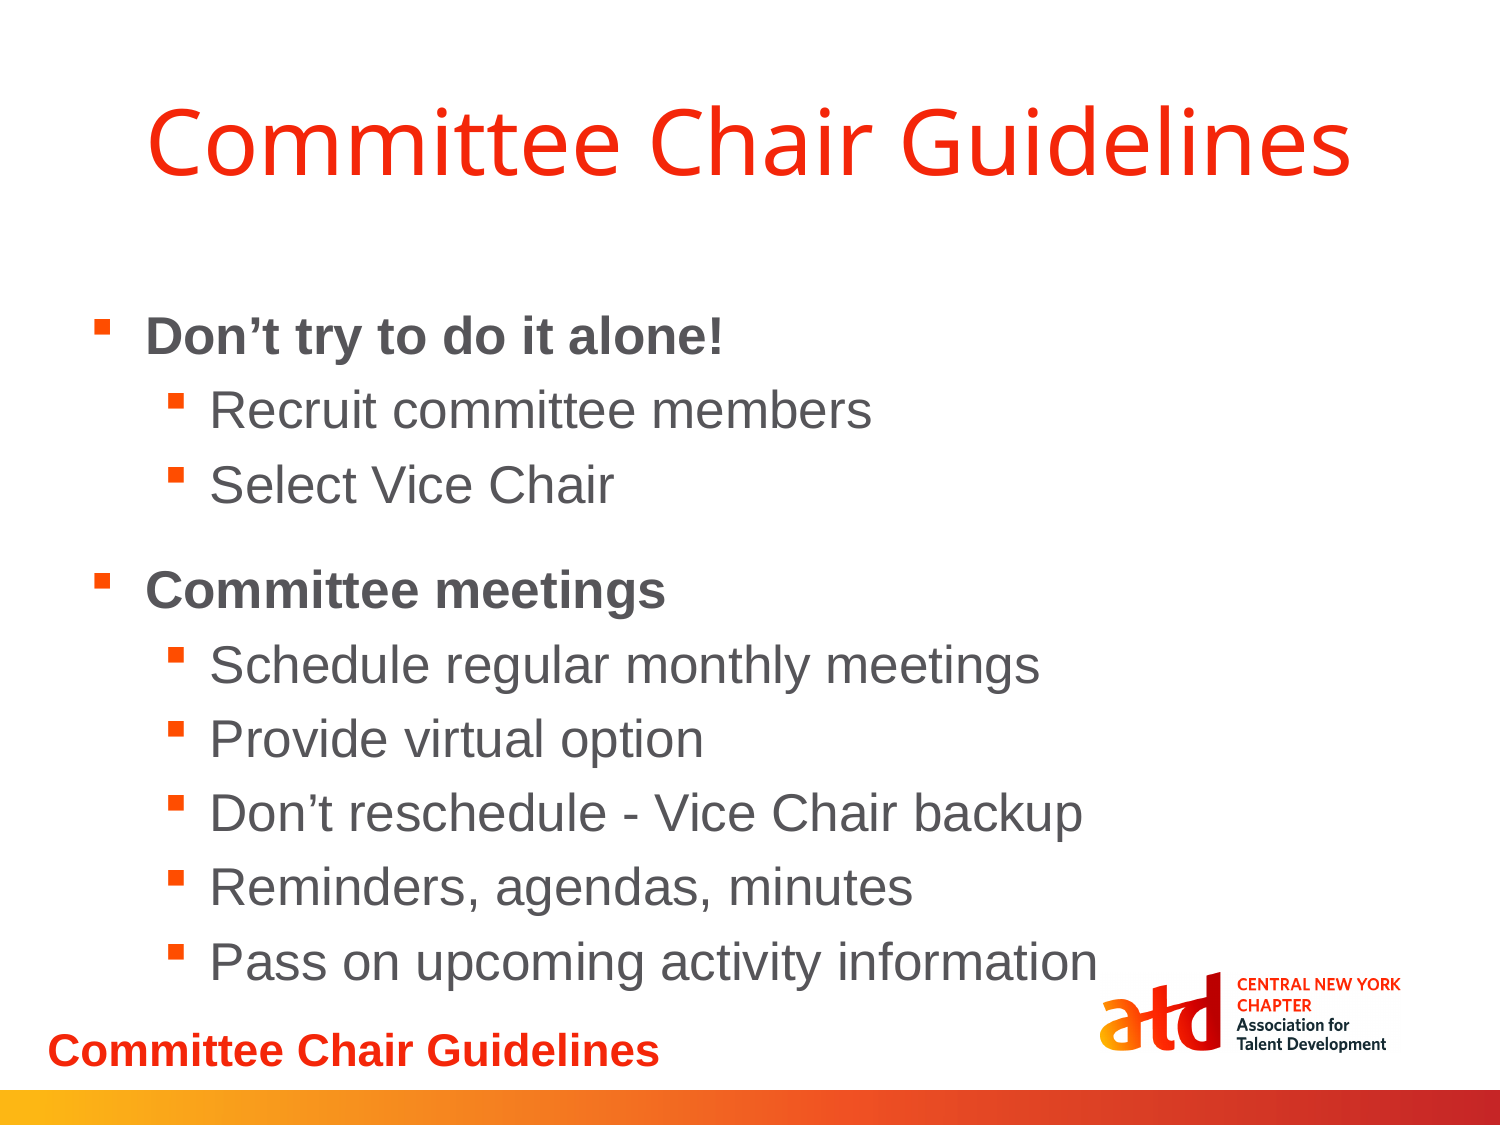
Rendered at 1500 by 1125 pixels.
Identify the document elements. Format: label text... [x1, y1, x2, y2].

picture [1135, 1005, 1401, 1053]
list Don’t try to do it alone! Recruit committee members Select Vice Chair Committee meetings Schedule regular monthly meetings Provide virtual option Don’t reschedule - Vice Chair backup Reminders, agendas, minutes Pass on upcoming activity information [75, 262, 1425, 1005]
text_box Committee Chair Guidelines [32, 958, 1135, 1084]
title Committee Chair Guidelines [75, 45, 1425, 233]
